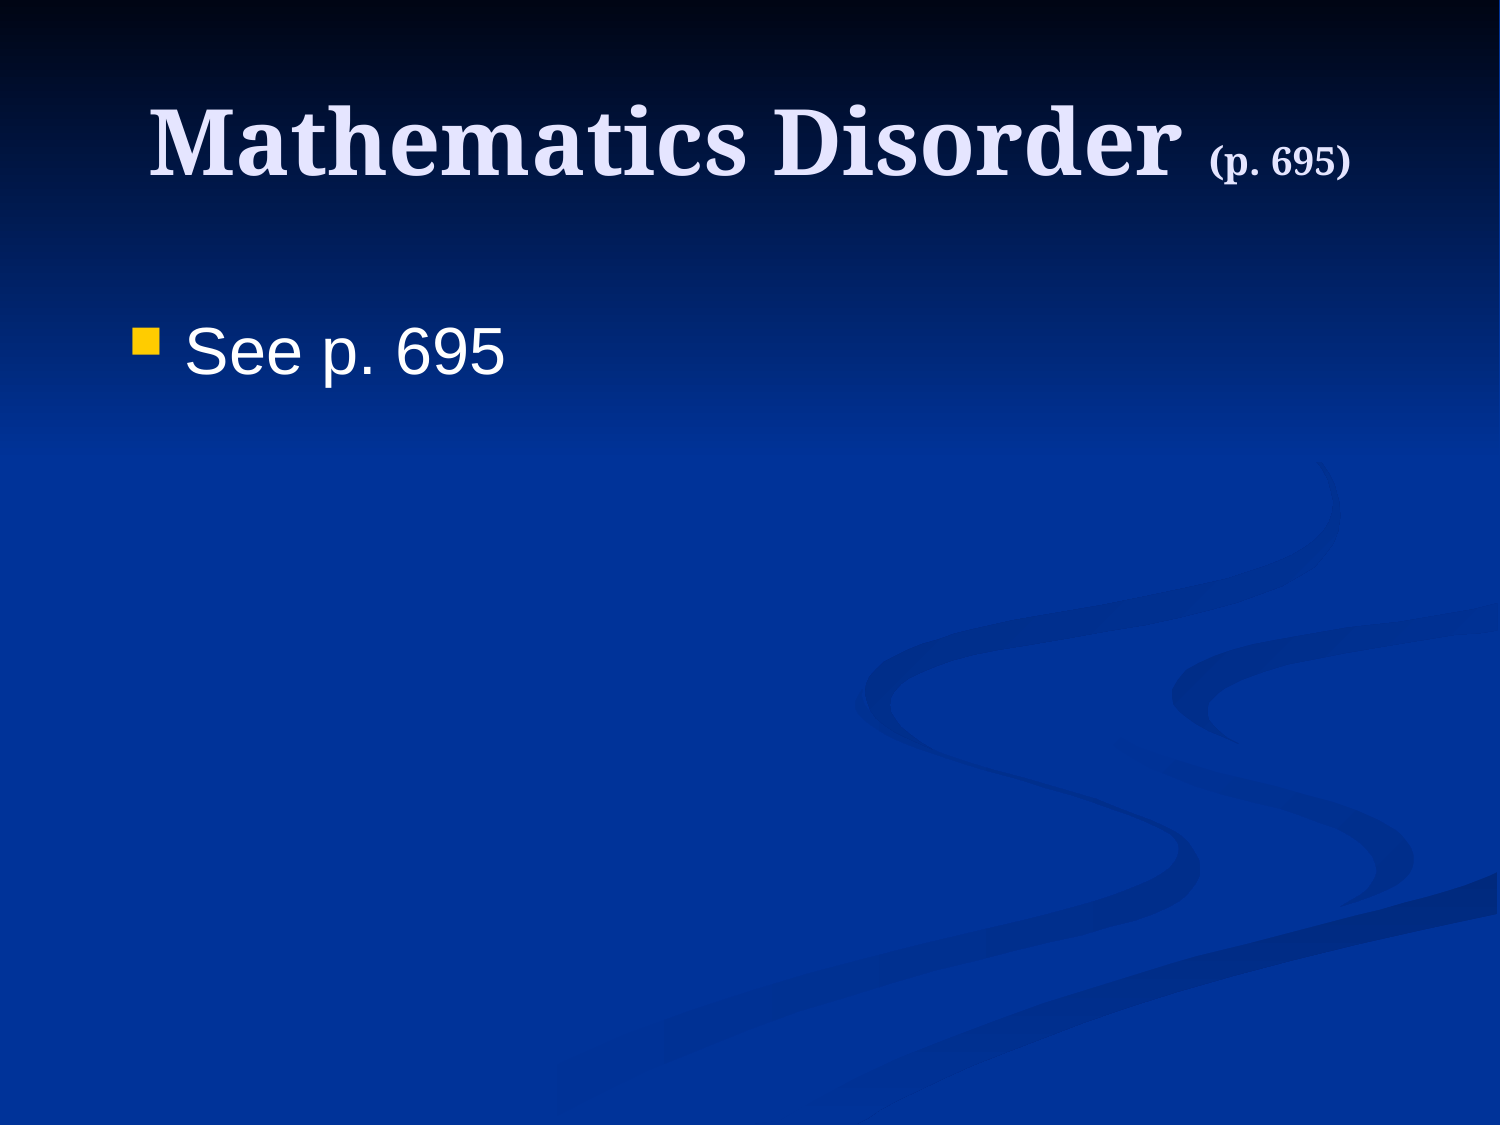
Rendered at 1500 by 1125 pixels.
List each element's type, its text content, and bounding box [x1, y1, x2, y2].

list See p. 695 [113, 299, 1397, 901]
title Mathematics Disorder (p. 695) [75, 45, 1425, 233]
